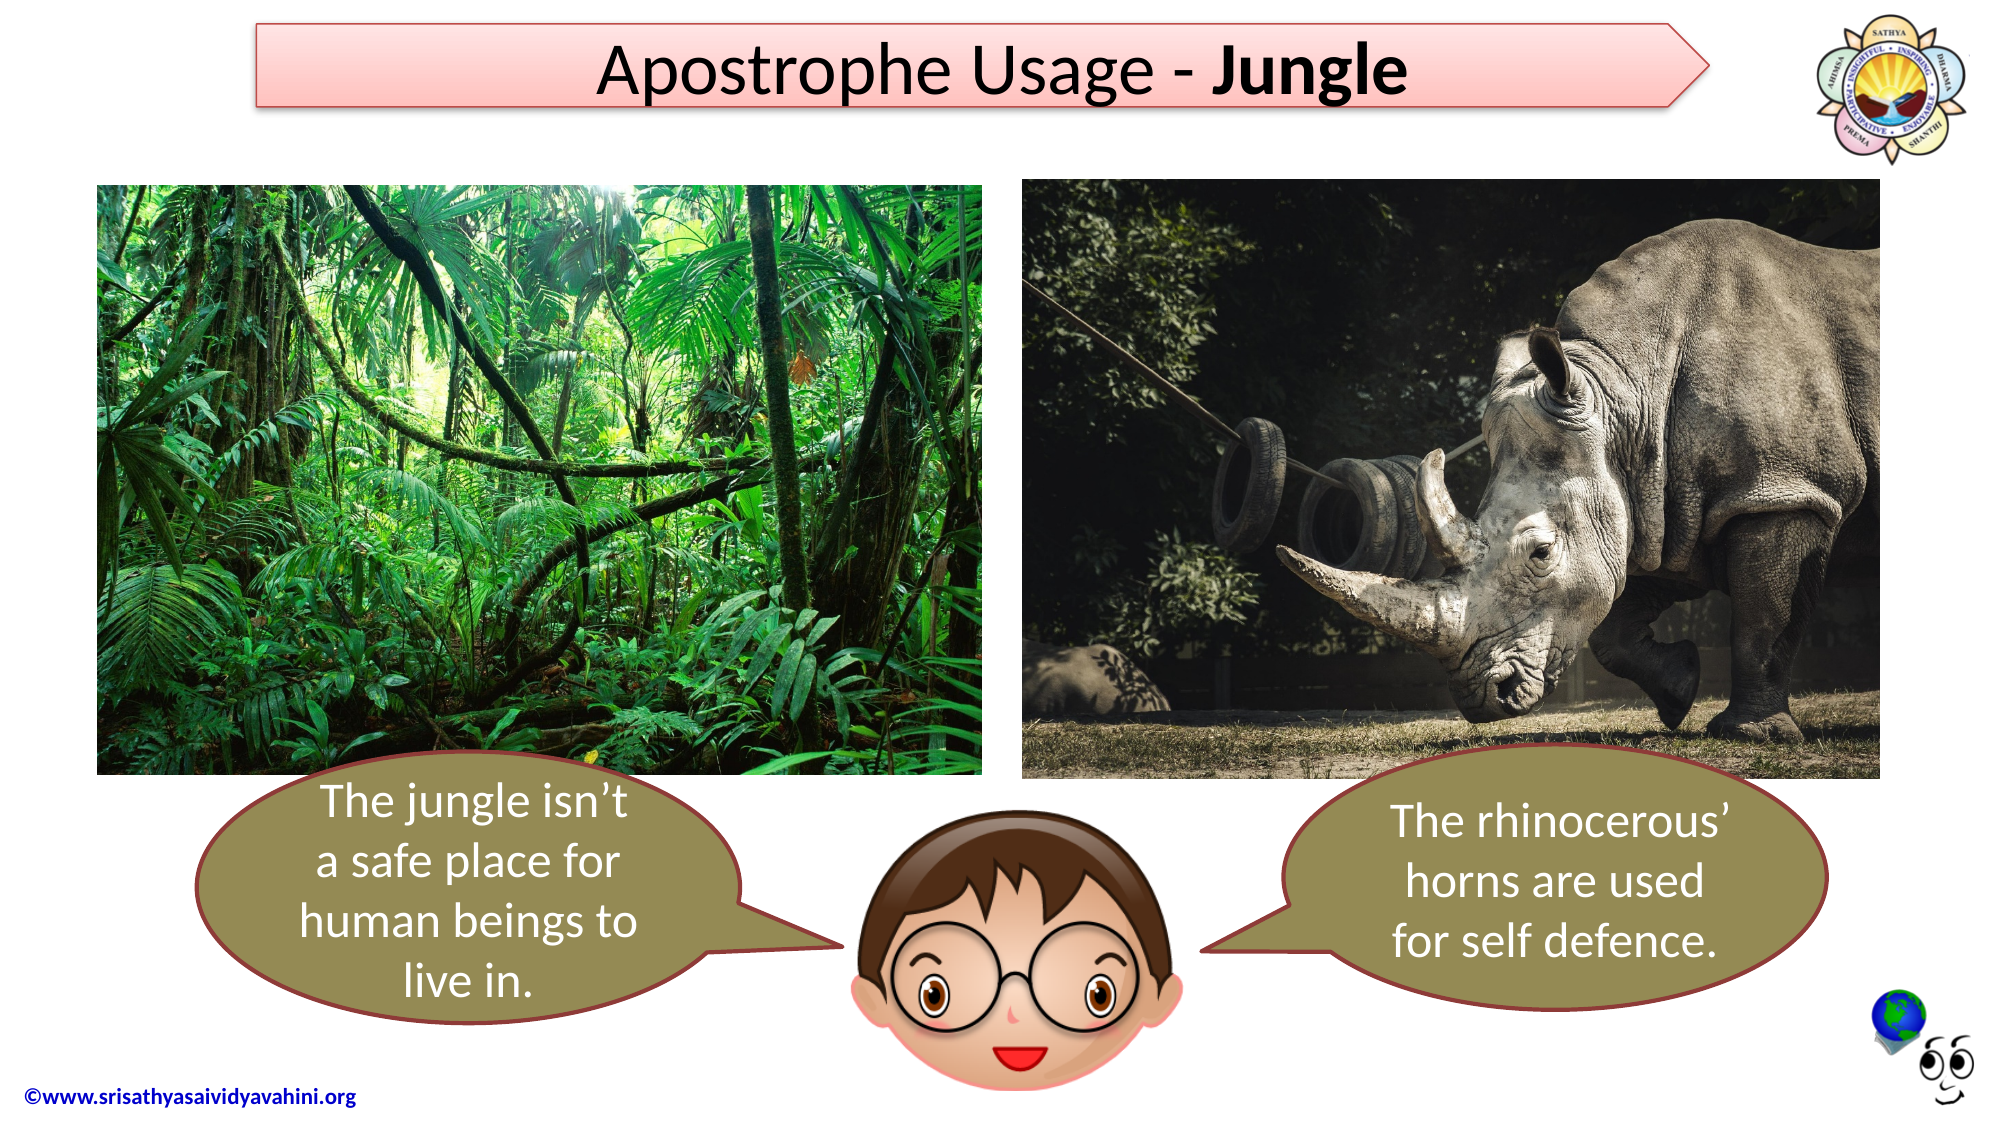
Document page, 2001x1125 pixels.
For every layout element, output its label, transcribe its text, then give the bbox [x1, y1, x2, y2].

picture [1022, 179, 1880, 779]
picture [1811, 11, 1970, 166]
picture [97, 185, 982, 776]
picture [1838, 965, 1989, 1116]
text_box The jungle isn’t a safe place for human beings to live in. [194, 783, 840, 1026]
title Apostrophe Usage - Jungle [240, 11, 1766, 119]
text_box The rhinocerous’ horns are used for self defence. [1210, 788, 1829, 1012]
picture [845, 798, 1205, 1091]
